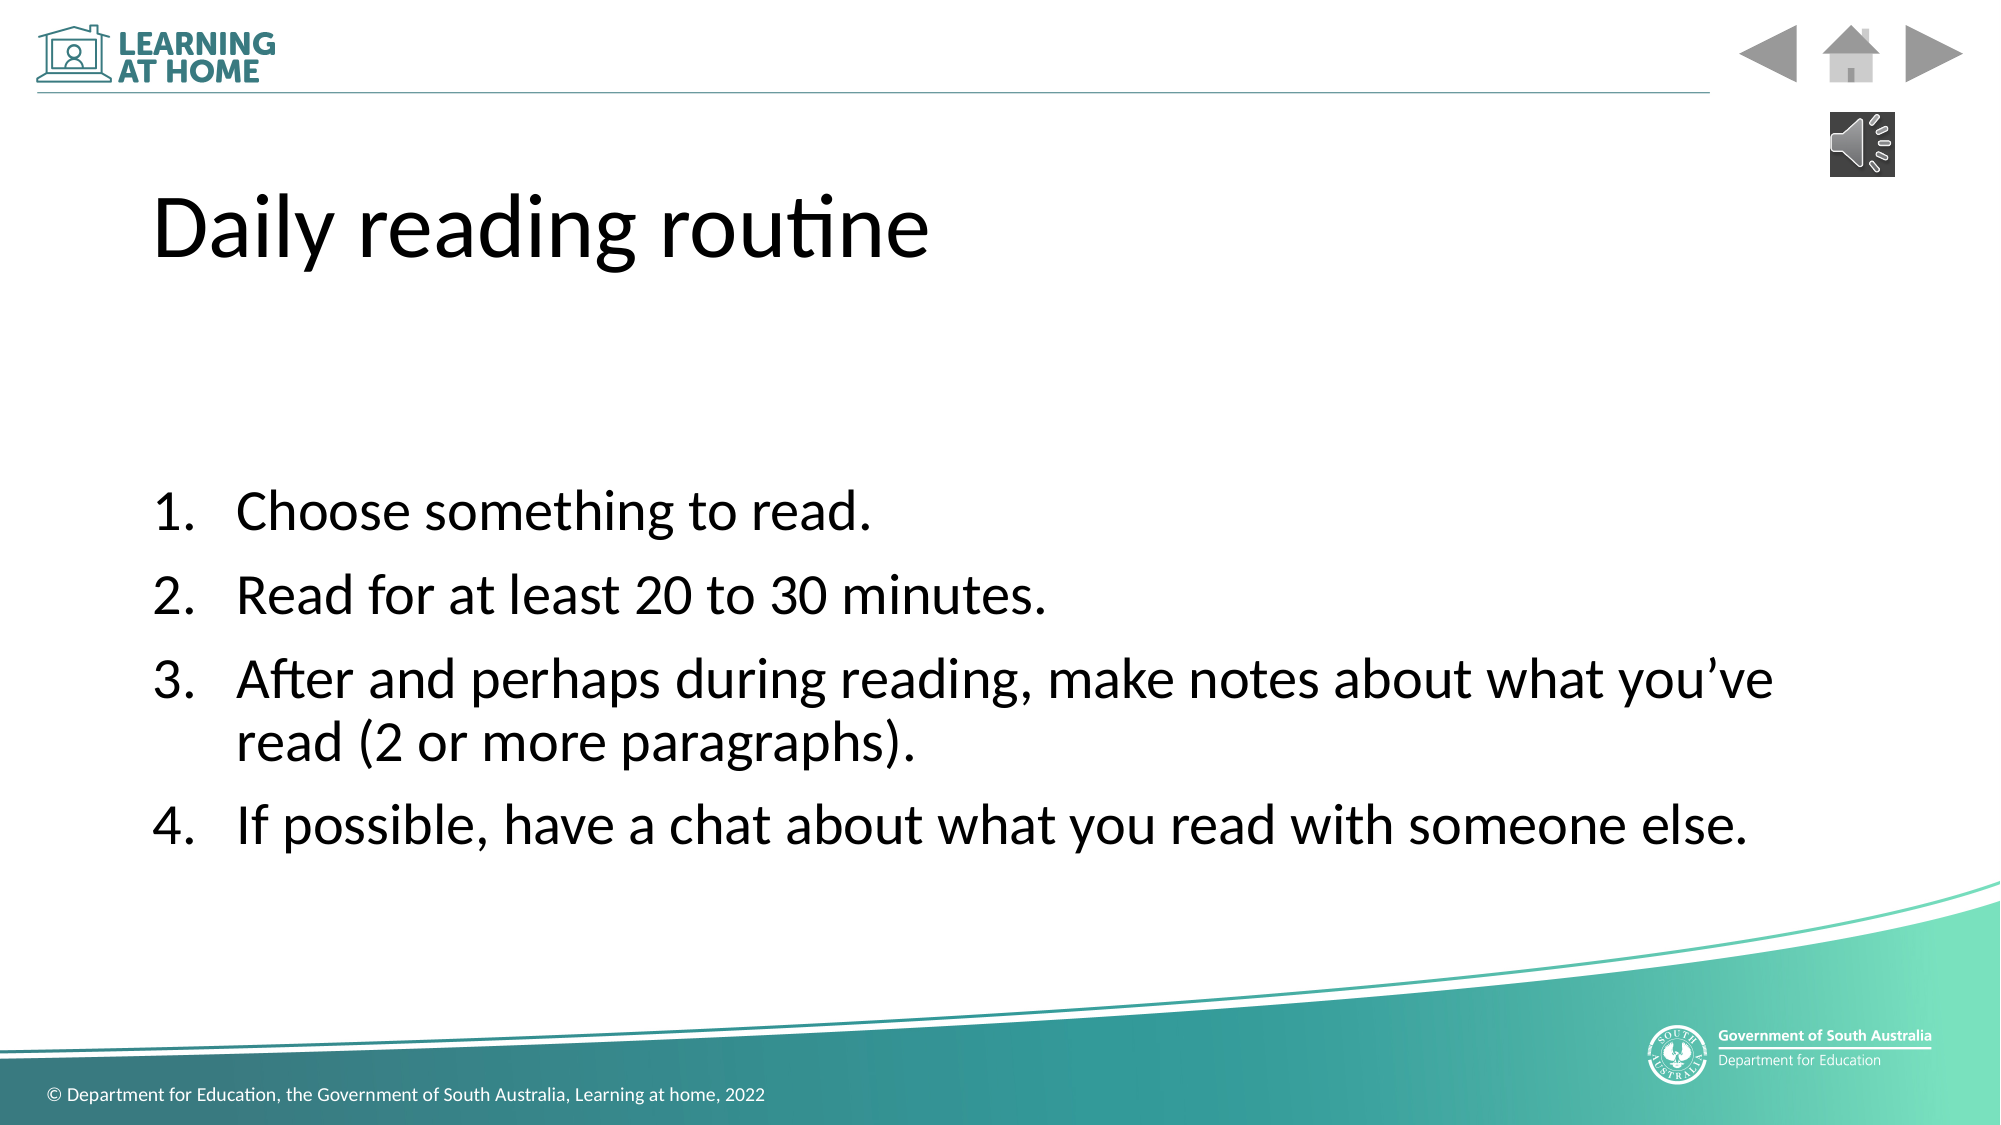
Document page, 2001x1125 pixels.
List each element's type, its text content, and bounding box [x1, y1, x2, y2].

list Choose something to read. Read for at least 20 to 30 minutes. After and perhaps during reading, make notes about what you’ve read (2 or more paragraphs). If possible, have a chat about what you read with someone else. [137, 472, 1863, 899]
picture [0, 0, 2000, 1125]
title Daily reading routine [137, 144, 1863, 312]
